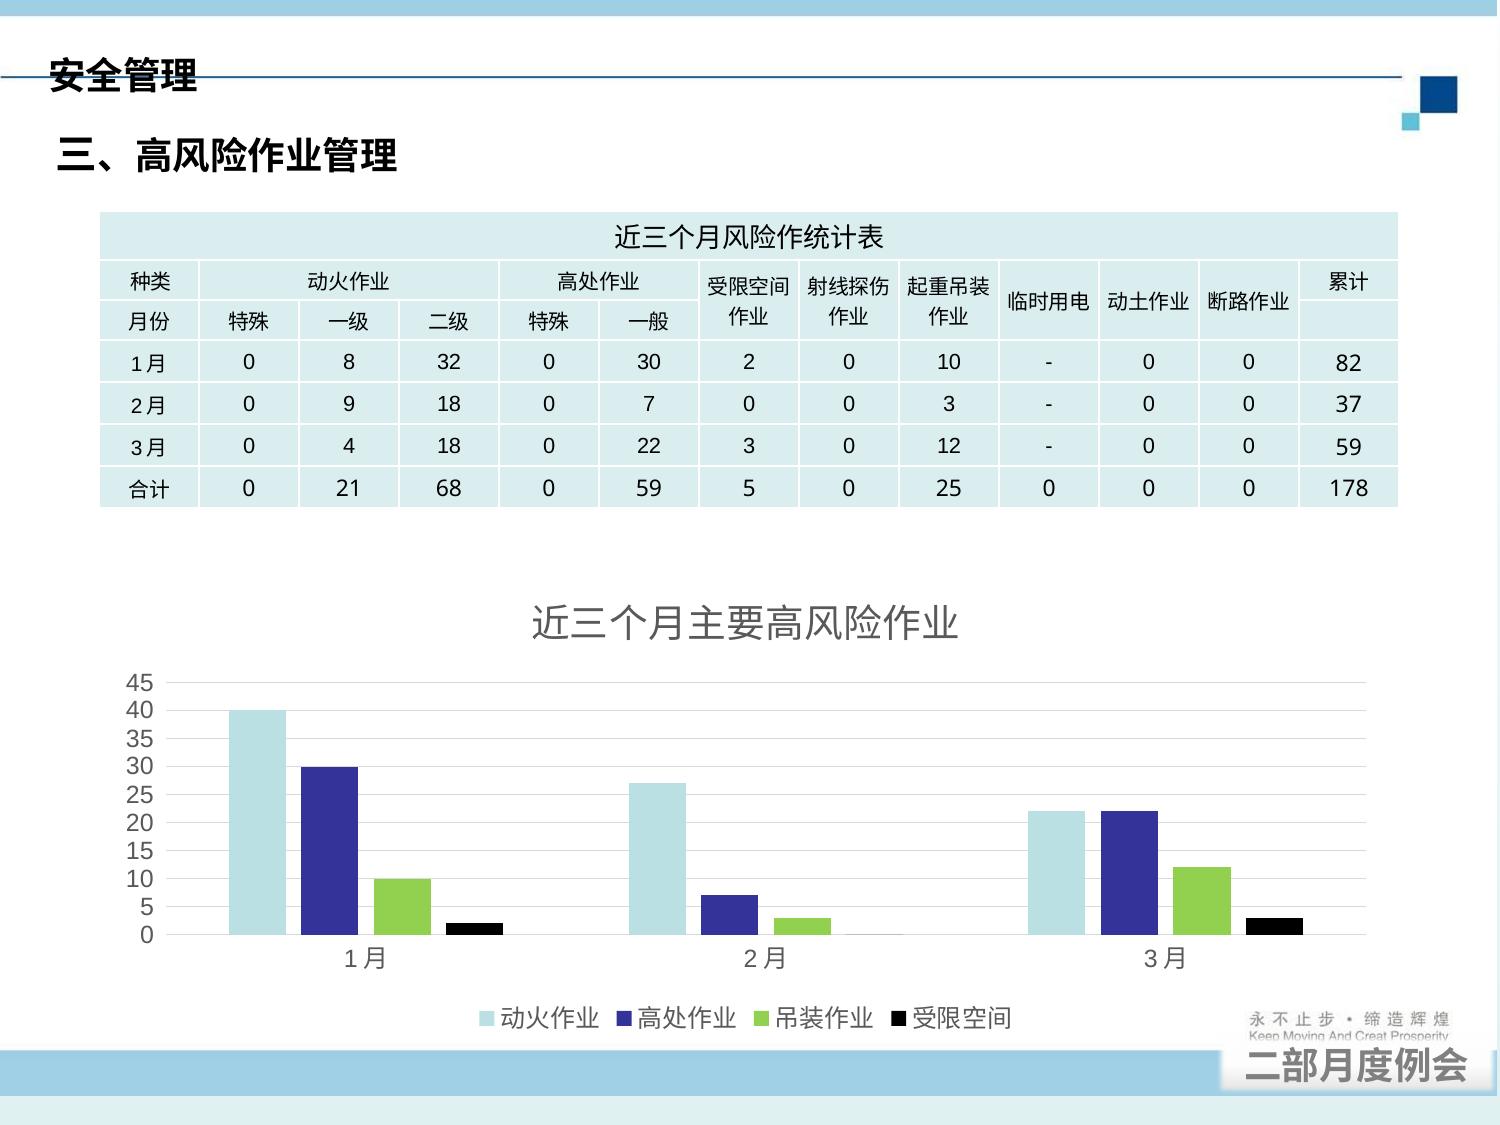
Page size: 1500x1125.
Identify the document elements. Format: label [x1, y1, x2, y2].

chart [99, 562, 1392, 1042]
picture [0, 0, 1497, 1096]
